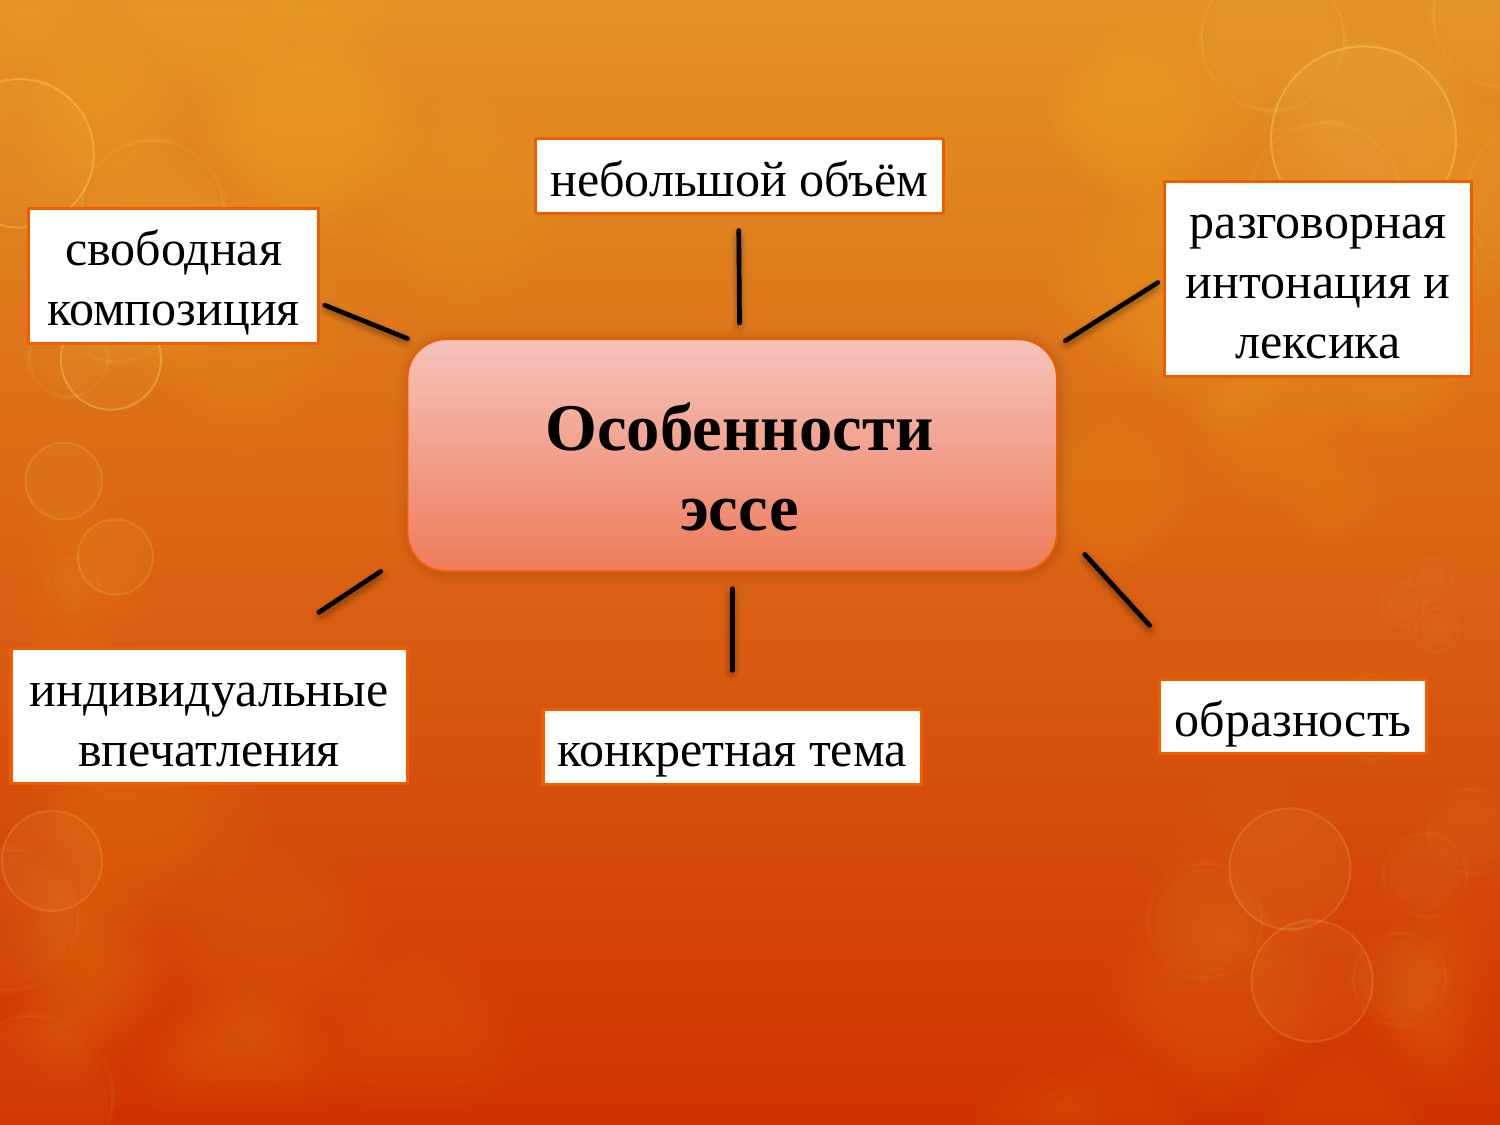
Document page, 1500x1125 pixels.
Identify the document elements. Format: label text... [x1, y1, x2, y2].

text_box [1064, 282, 1159, 342]
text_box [324, 304, 408, 340]
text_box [318, 570, 382, 613]
text_box образность [1158, 678, 1428, 755]
text_box индивидуальные впечатления [9, 647, 409, 785]
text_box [1084, 553, 1151, 626]
text_box свободная композиция [27, 207, 320, 345]
text_box небольшой объём [534, 137, 945, 215]
text_box разговорная интонация и лексика [1163, 180, 1473, 378]
text_box Особенности эссе [516, 376, 963, 551]
text_box [406, 338, 1059, 573]
text_box конкретная тема [541, 708, 923, 786]
